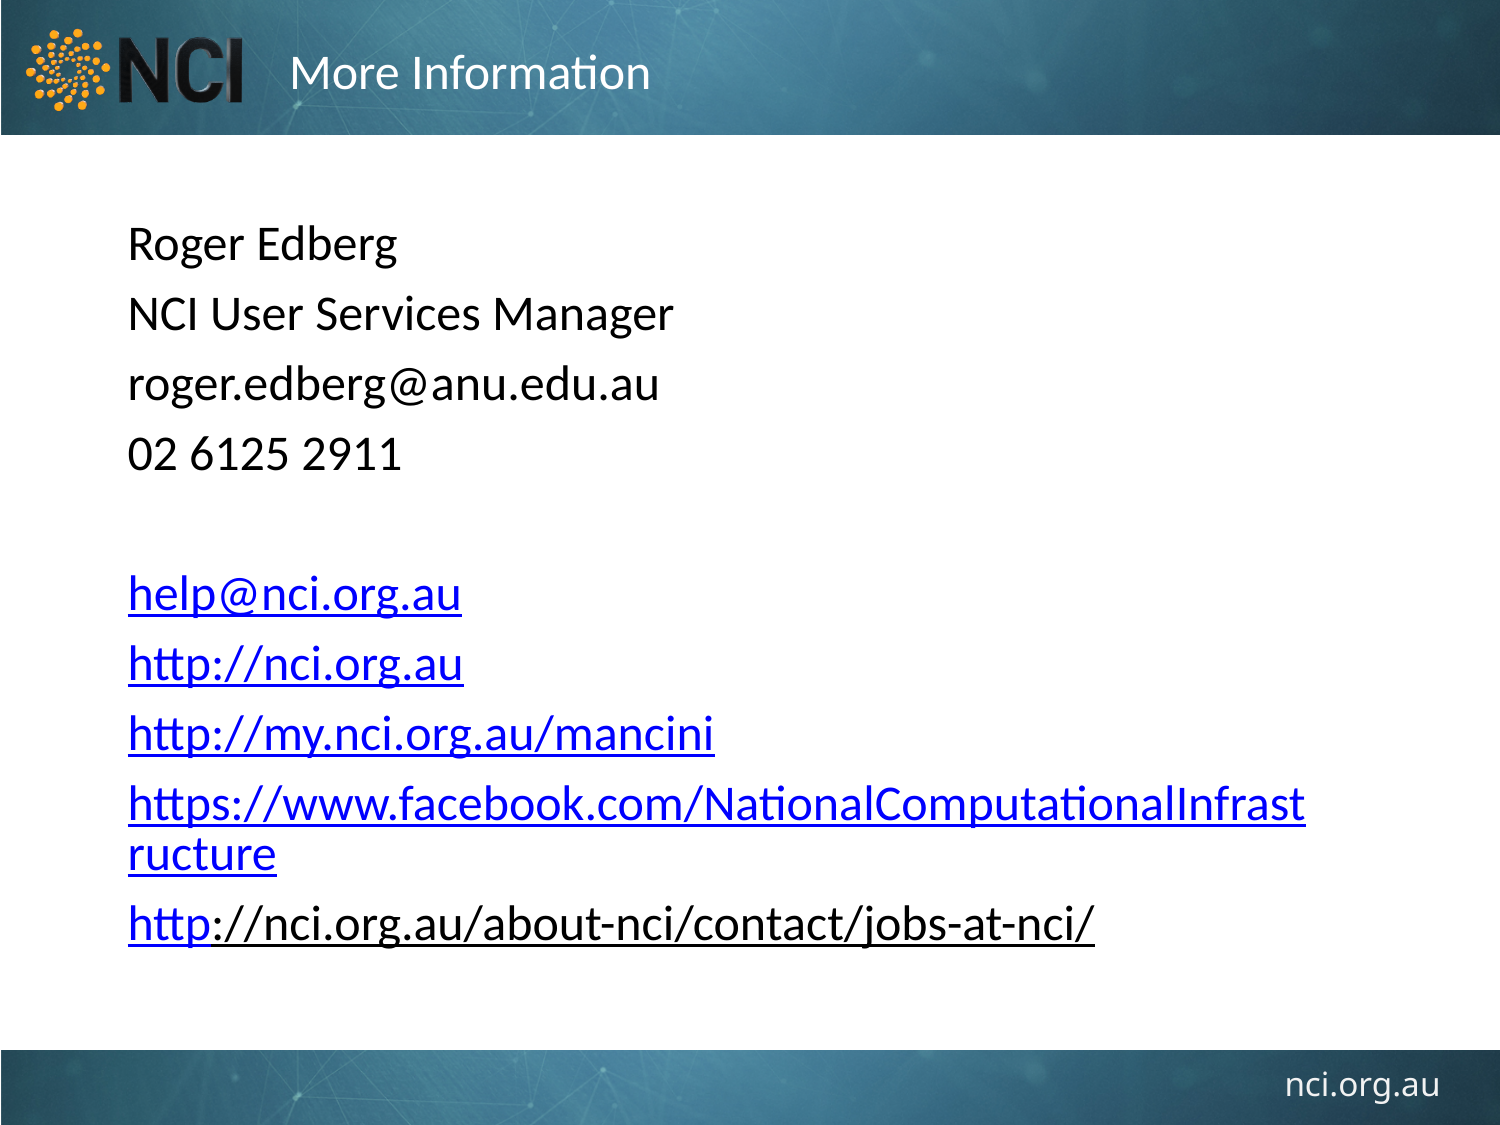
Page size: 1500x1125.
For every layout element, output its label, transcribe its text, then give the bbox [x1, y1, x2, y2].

title More Information [274, 36, 1475, 104]
picture [2, 1050, 1500, 1125]
picture [2, 0, 1500, 140]
list Roger Edberg NCI User Services Manager roger.edberg@anu.edu.au 02 6125 2911 help@nci.org.au http://nci.org.au http://my.nci.org.au/mancini https://www.facebook.com/NationalComputationalInfrastructure http://nci.org.au/about-nci/contact/jobs-at-nci/ [112, 133, 1325, 1028]
